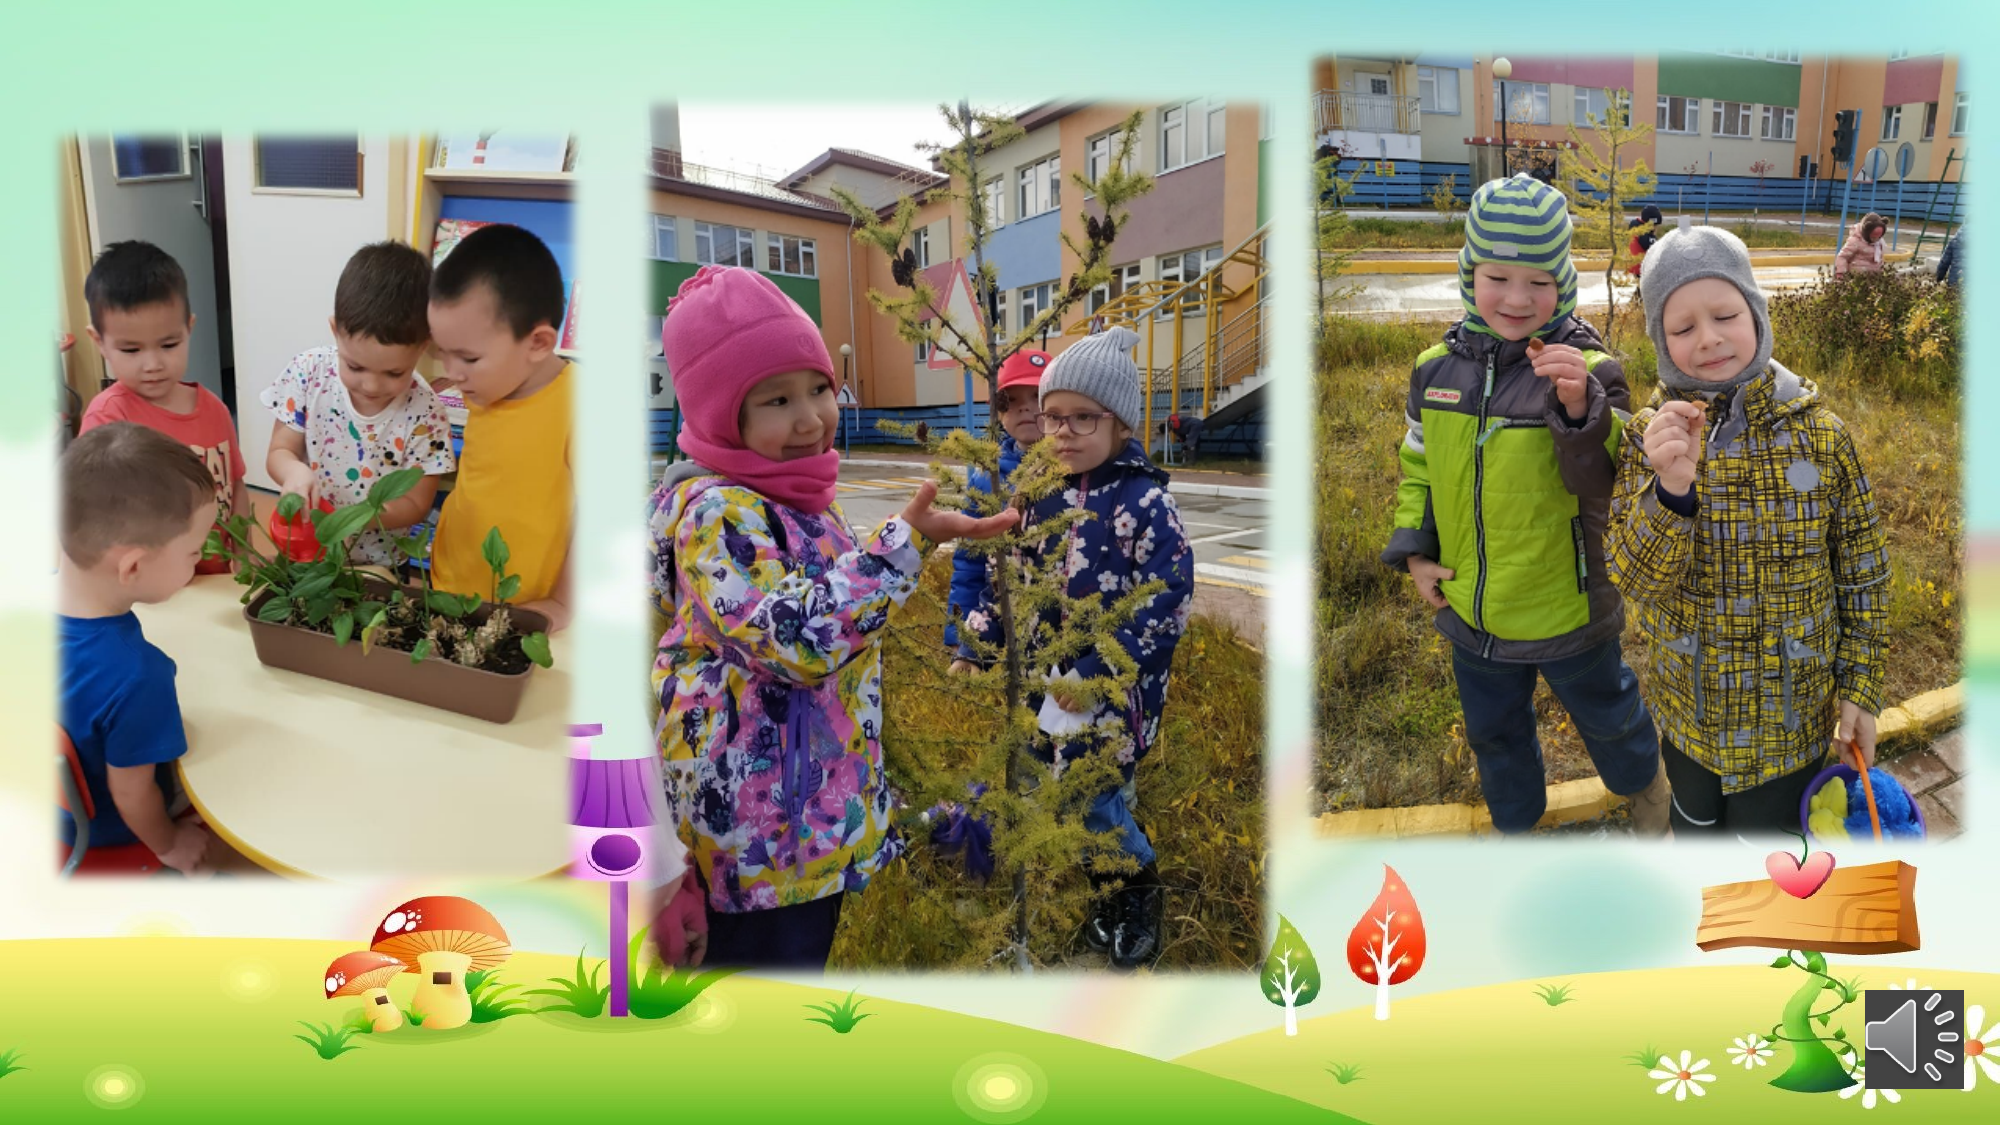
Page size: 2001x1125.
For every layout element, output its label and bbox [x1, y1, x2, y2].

picture [0, 0, 2000, 1125]
text_box [1864, 989, 1965, 1090]
